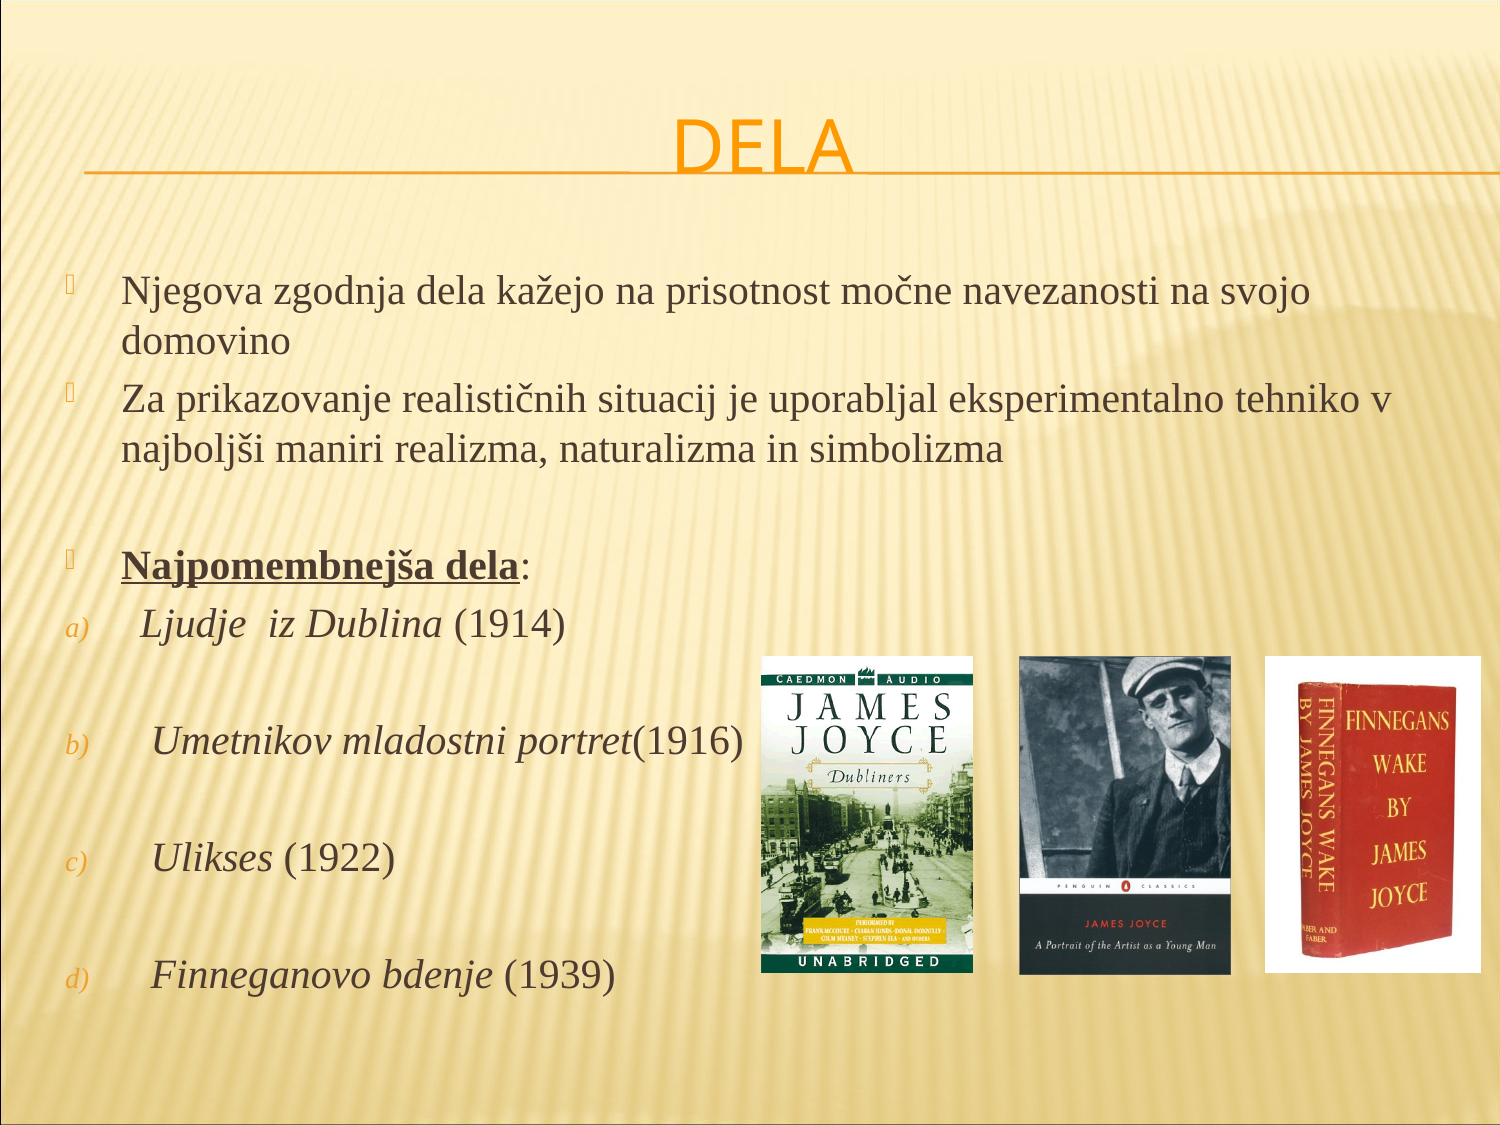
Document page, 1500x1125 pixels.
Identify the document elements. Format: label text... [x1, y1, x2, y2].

list Njegova zgodnja dela kažejo na prisotnost močne navezanosti na svojo domovino Za prikazovanje realističnih situacij je uporabljal eksperimentalno tehniko v najboljši maniri realizma, naturalizma in simbolizma Najpomembnejša dela: Ljudje iz Dublina (1914) Umetnikov mladostni portret(1916) Ulikses (1922) Finneganovo bdenje (1939) [50, 254, 1475, 1079]
picture [0, 0, 1500, 1125]
title DELa [50, 75, 1475, 213]
